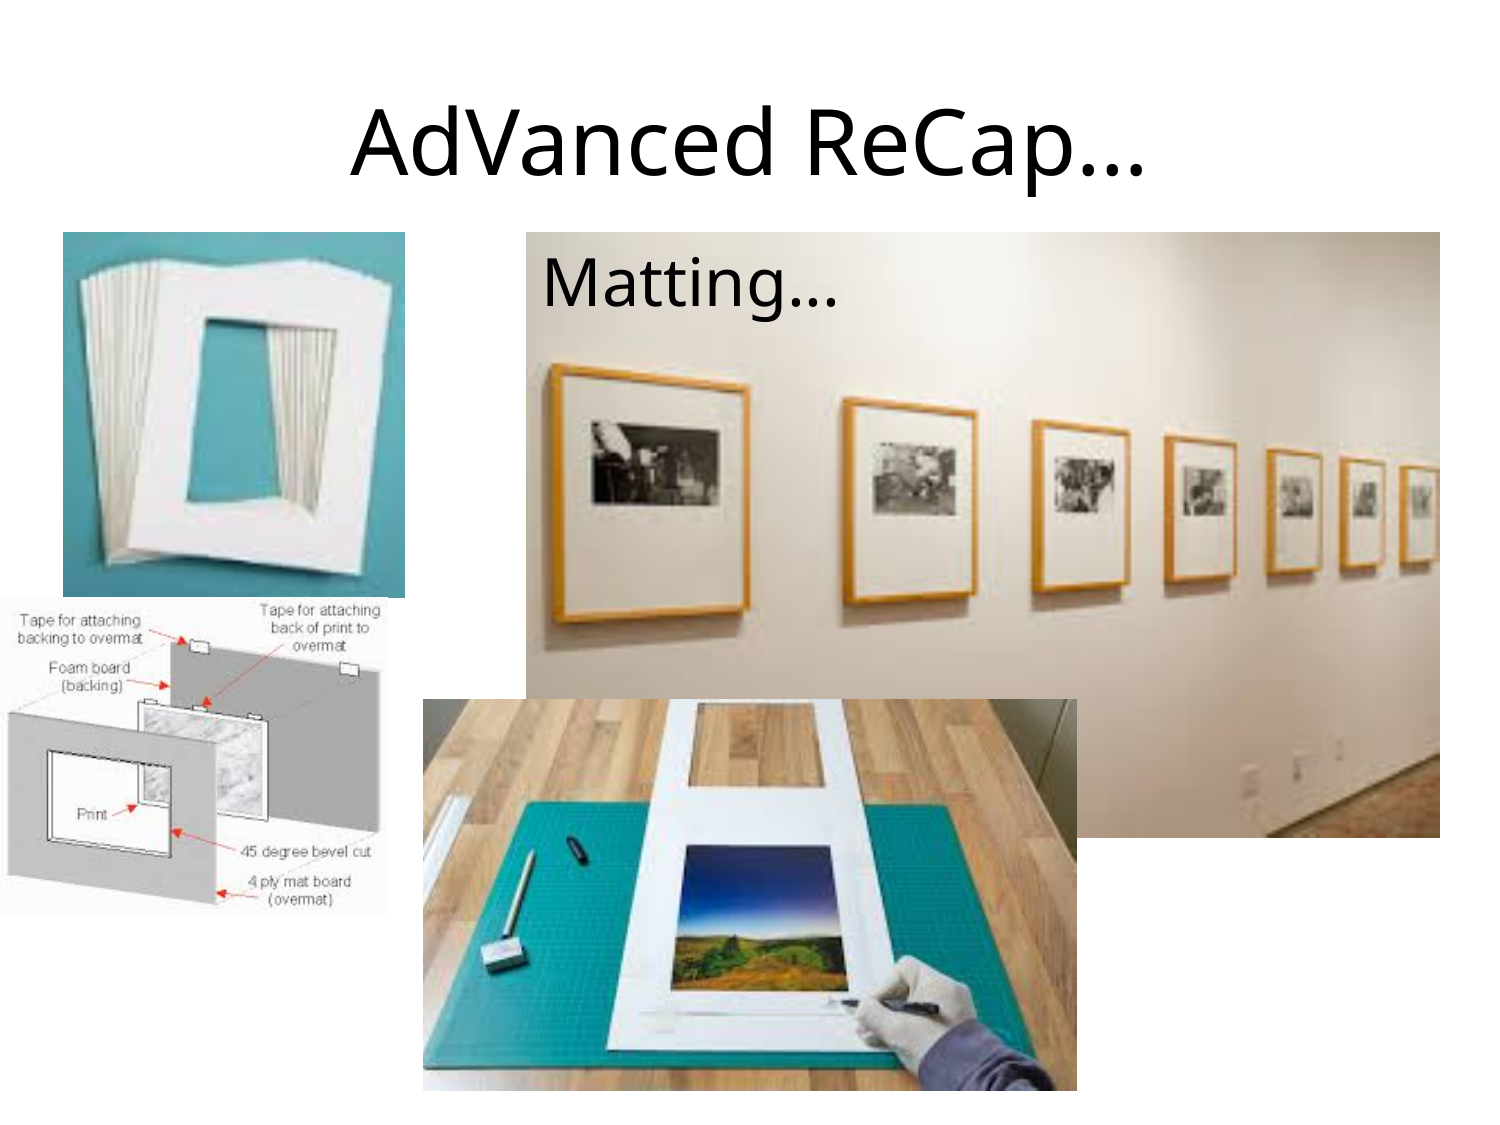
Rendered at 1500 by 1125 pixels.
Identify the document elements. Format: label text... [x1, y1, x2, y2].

picture [0, 232, 405, 915]
title AdVanced ReCap… [75, 45, 1425, 233]
picture [423, 232, 1440, 1092]
